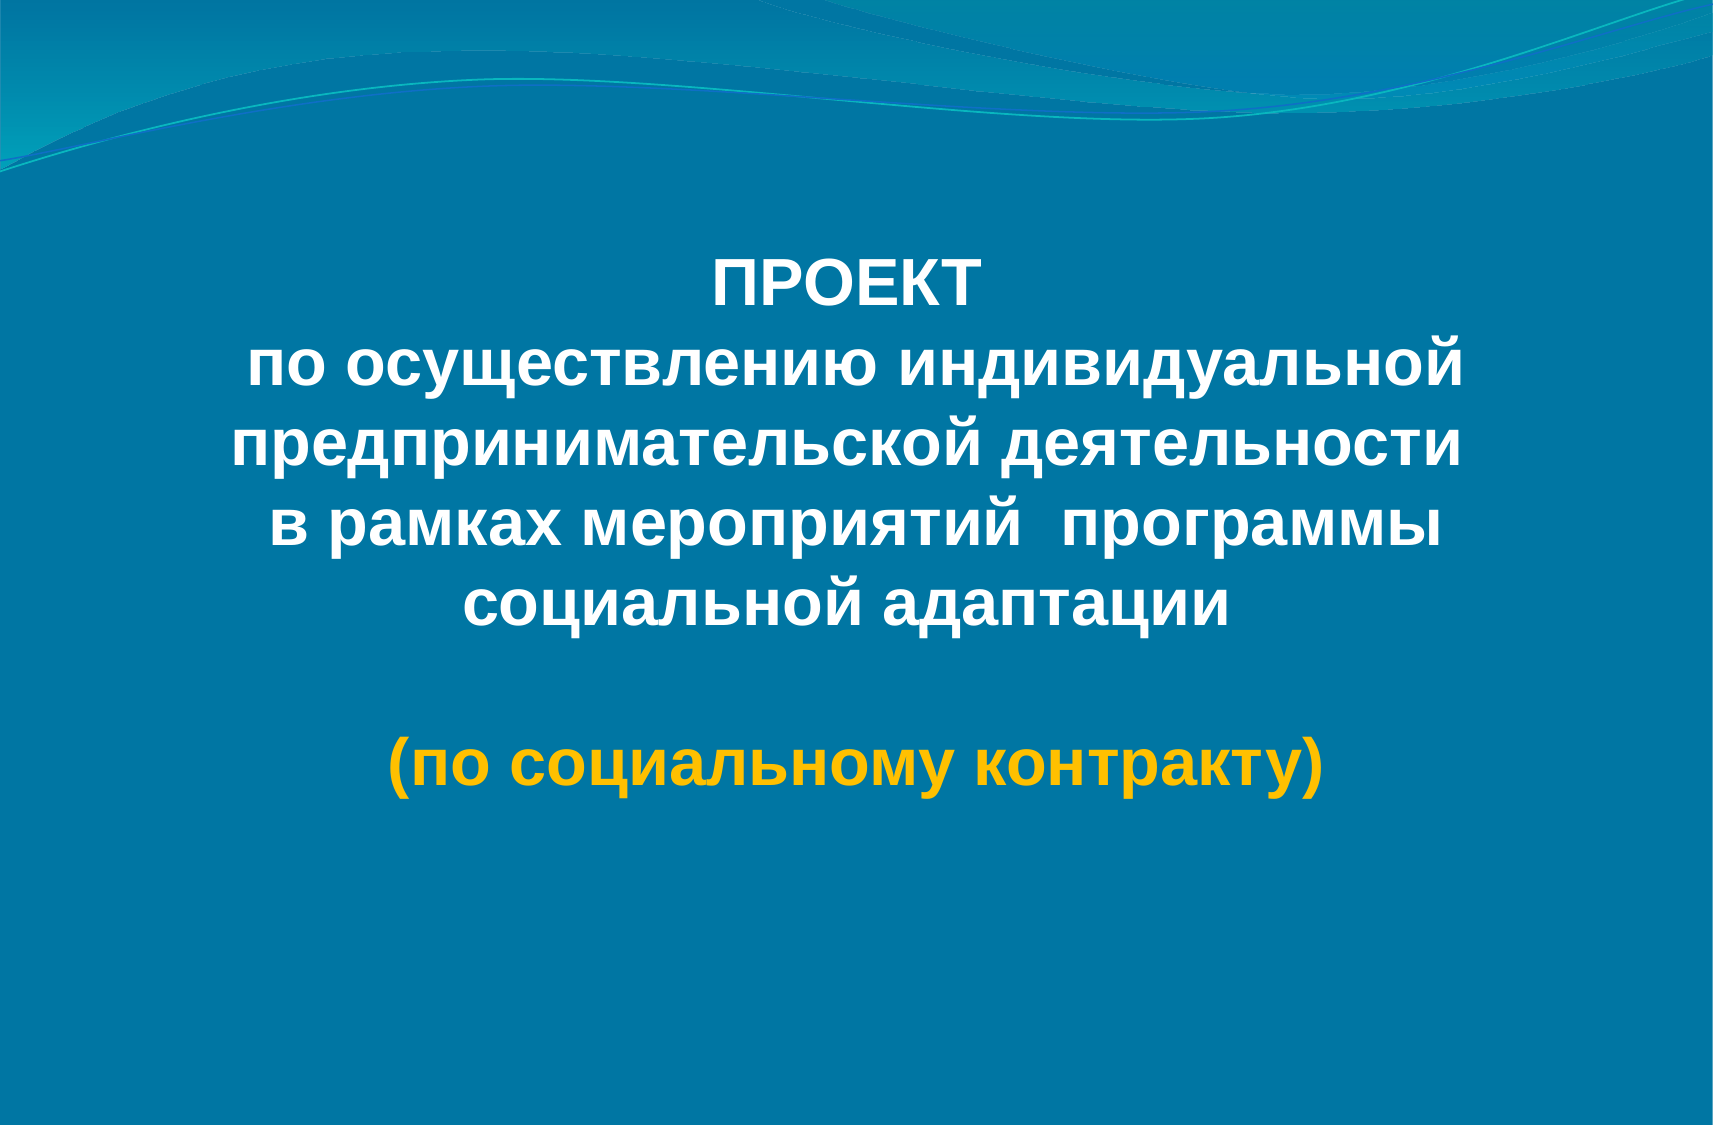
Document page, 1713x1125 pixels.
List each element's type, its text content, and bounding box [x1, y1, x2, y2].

text_box ПРОЕКТ по осуществлению индивидуальной предпринимательской деятельности в рамках мероприятий программы социальной адаптации (по социальному контракту) [114, 231, 1599, 807]
